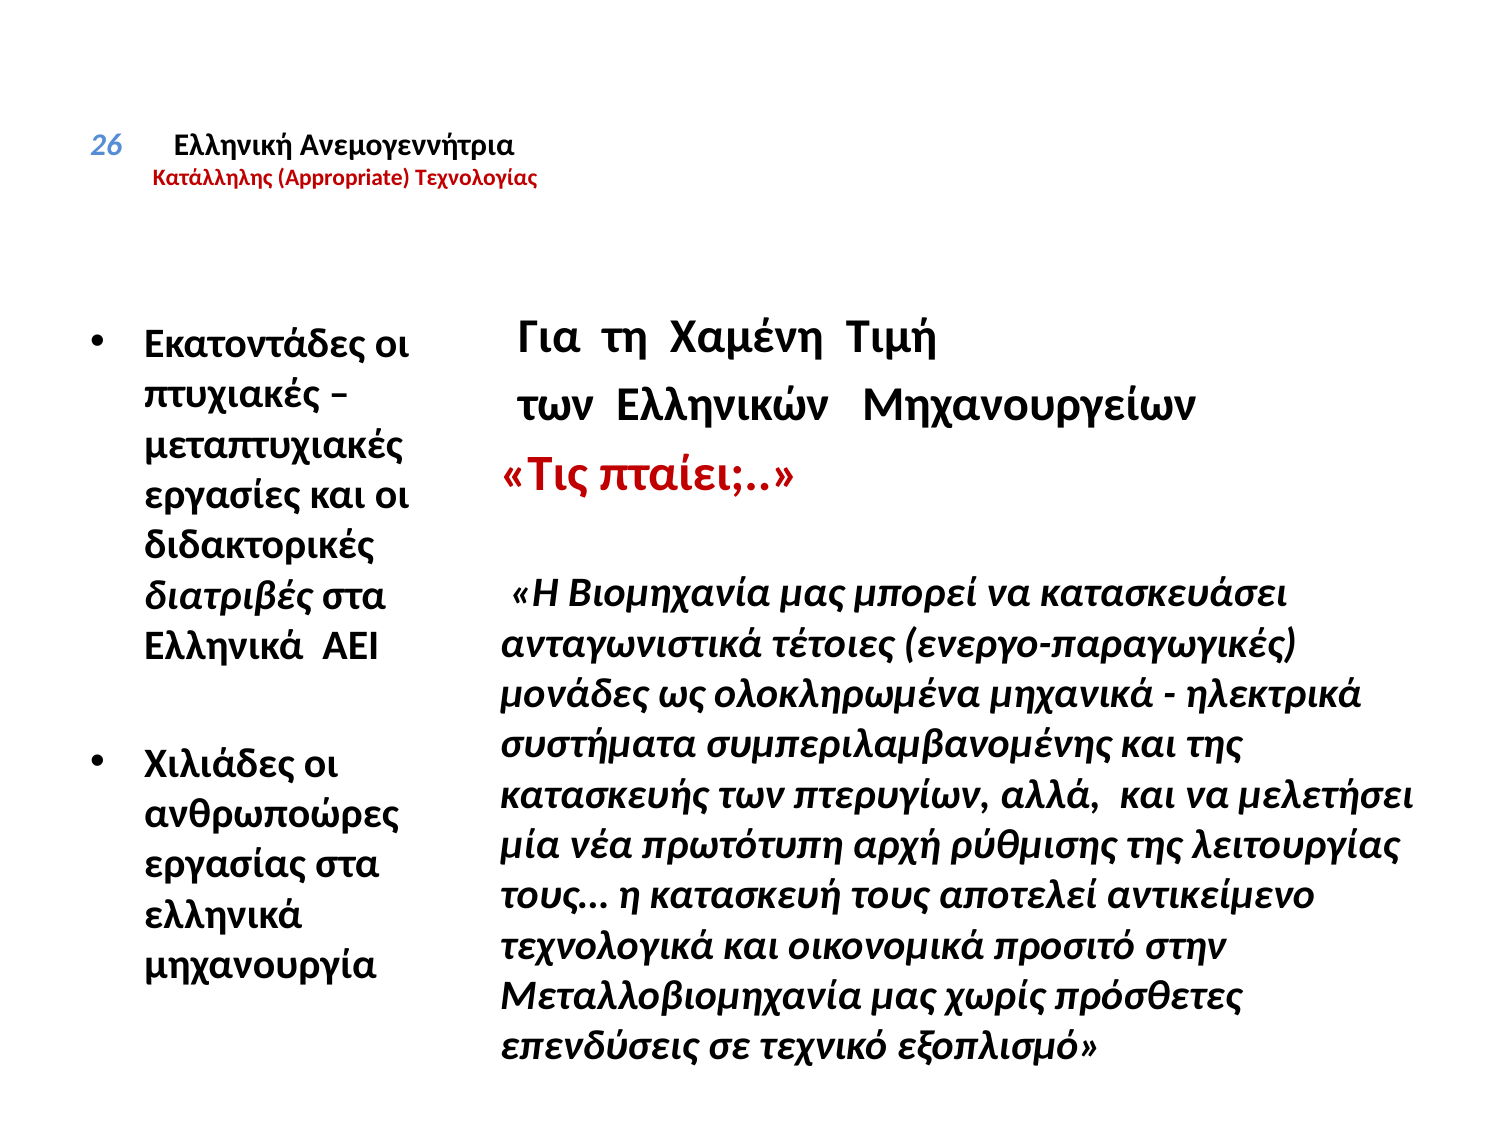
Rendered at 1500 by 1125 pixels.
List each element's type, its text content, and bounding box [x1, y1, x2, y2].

title 26 Ελληνική Ανεμογεννήτρια Κατάλληλης (Appropriate) Τεχνολογίας [75, 78, 1425, 244]
list Για τη Χαμένη Τιμή των Ελληνικών Μηχανουργείων «Τις πταίει;..» «Η Βιομηχανία μας μπορεί να κατασκευάσει ανταγωνιστικά τέτοιες (ενεργο-παραγωγικές) μονάδες ως ολοκληρωμένα μηχανικά - ηλεκτρικά συστήματα συμπεριλαμβανομένης και της κατασκευής των πτερυγίων, αλλά, και να μελετήσει μία νέα πρωτότυπη αρχή ρύθμισης της λειτουργίας τους… η κατασκευή τους αποτελεί αντικείμενο τεχνολογικά και οικονομικά προσιτό στην Μεταλλοβιομηχανία μας χωρίς πρόσθετες επενδύσεις σε τεχνικό εξοπλισμό» [431, 262, 1447, 1083]
list Εκατοντάδες οι πτυχιακές – μεταπτυχιακές εργασίες και οι διδακτορικές διατριβές στα Ελληνικά ΑΕΙ Χιλιάδες οι ανθρωποώρες εργασίας στα ελληνικά μηχανουργία [75, 262, 431, 1005]
